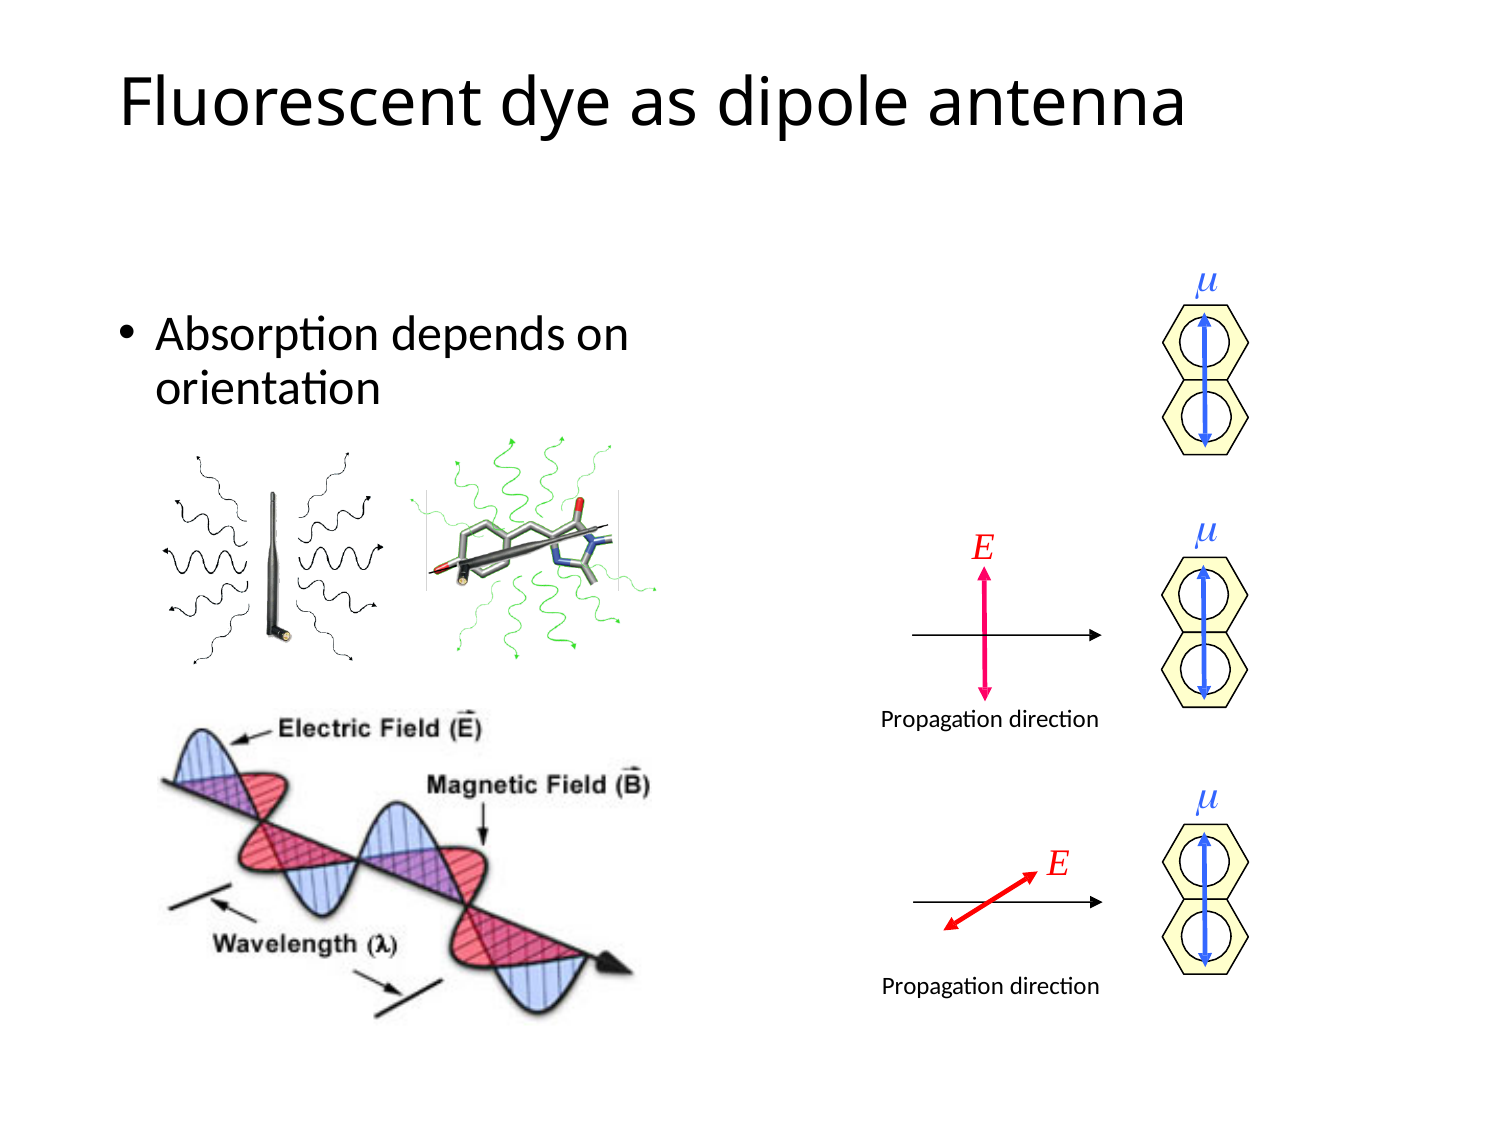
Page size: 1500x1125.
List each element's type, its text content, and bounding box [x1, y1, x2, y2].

picture [157, 446, 388, 674]
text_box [879, 769, 1249, 1000]
picture [157, 708, 652, 1028]
title Fluorescent dye as dipole antenna [103, 59, 1397, 278]
picture [390, 404, 673, 689]
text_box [878, 502, 1248, 733]
list Absorption depends on orientation [103, 299, 741, 1014]
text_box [1162, 251, 1249, 455]
